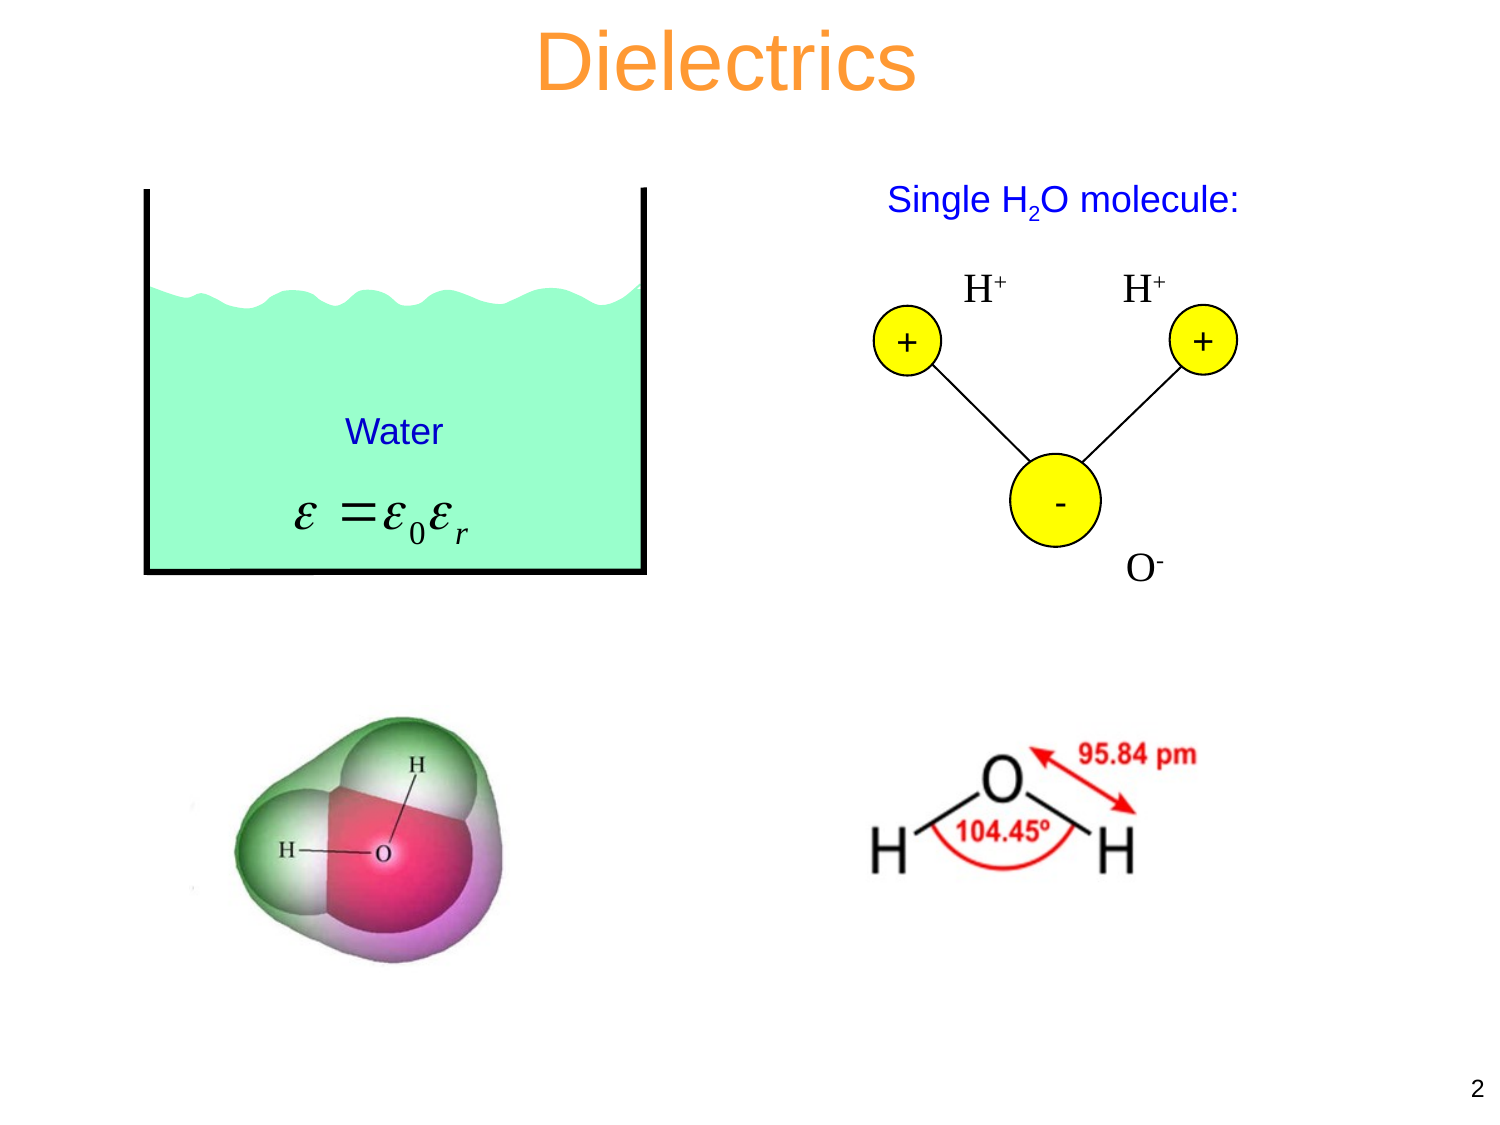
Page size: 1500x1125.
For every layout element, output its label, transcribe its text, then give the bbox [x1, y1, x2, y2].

picture [189, 704, 516, 973]
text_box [145, 187, 648, 576]
slide_number 2 [1187, 1050, 1500, 1125]
picture [856, 721, 1211, 892]
text_box Dielectrics [449, 0, 1004, 115]
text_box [873, 253, 1238, 598]
text_box Single H2O molecule: [872, 167, 1255, 234]
